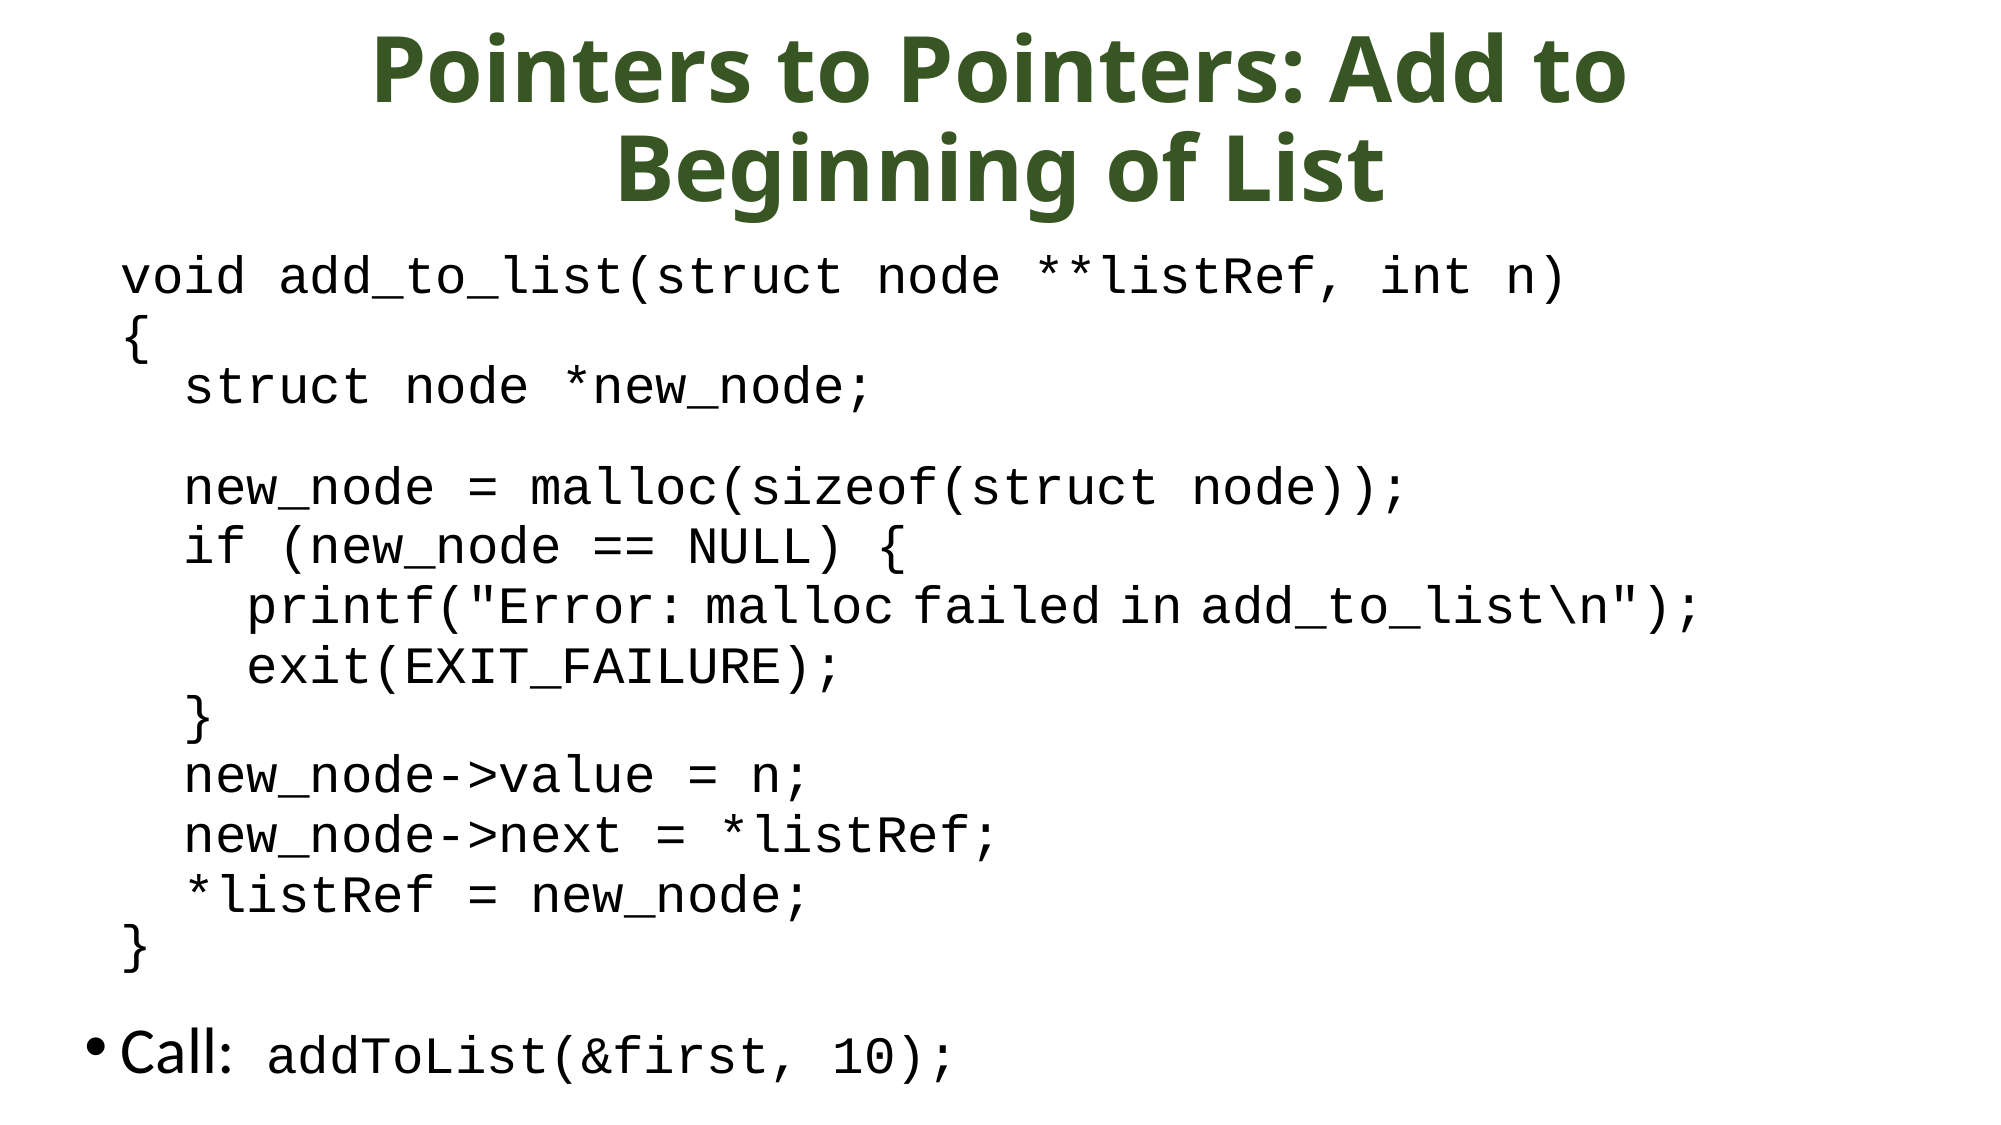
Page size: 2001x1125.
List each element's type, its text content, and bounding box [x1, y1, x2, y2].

title Pointers to Pointers: Add to Beginning of List [137, 38, 1863, 206]
list void add_to_list(struct node **listRef, int n) { struct node *new_node; new_node = malloc(sizeof(struct node)); if (new_node == NULL) { printf("Error: malloc failed in add_to_list\n"); exit(EXIT_FAILURE); } new_node->value = n; new_node->next = *listRef; *listRef = new_node; } Call: addToList(&first, 10); [69, 246, 1910, 1102]
